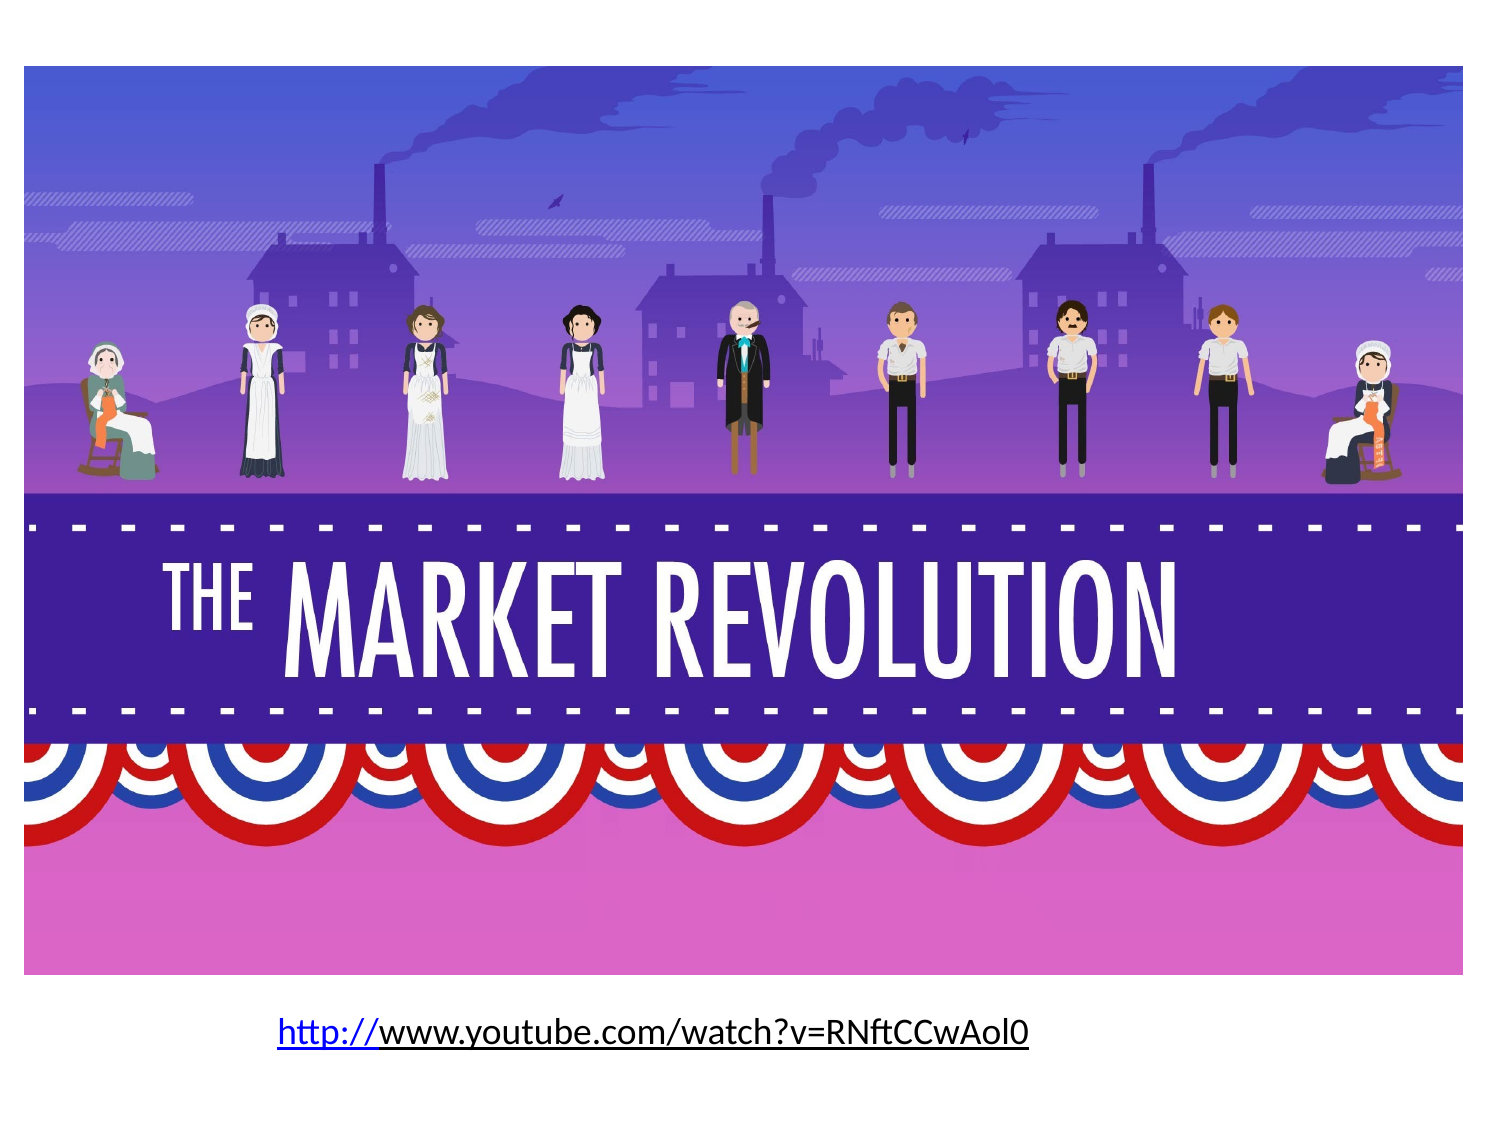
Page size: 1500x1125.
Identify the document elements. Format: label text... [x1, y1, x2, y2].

text_box http://www.youtube.com/watch?v=RNftCCwAol0 [262, 999, 1175, 1060]
picture [24, 66, 1463, 976]
